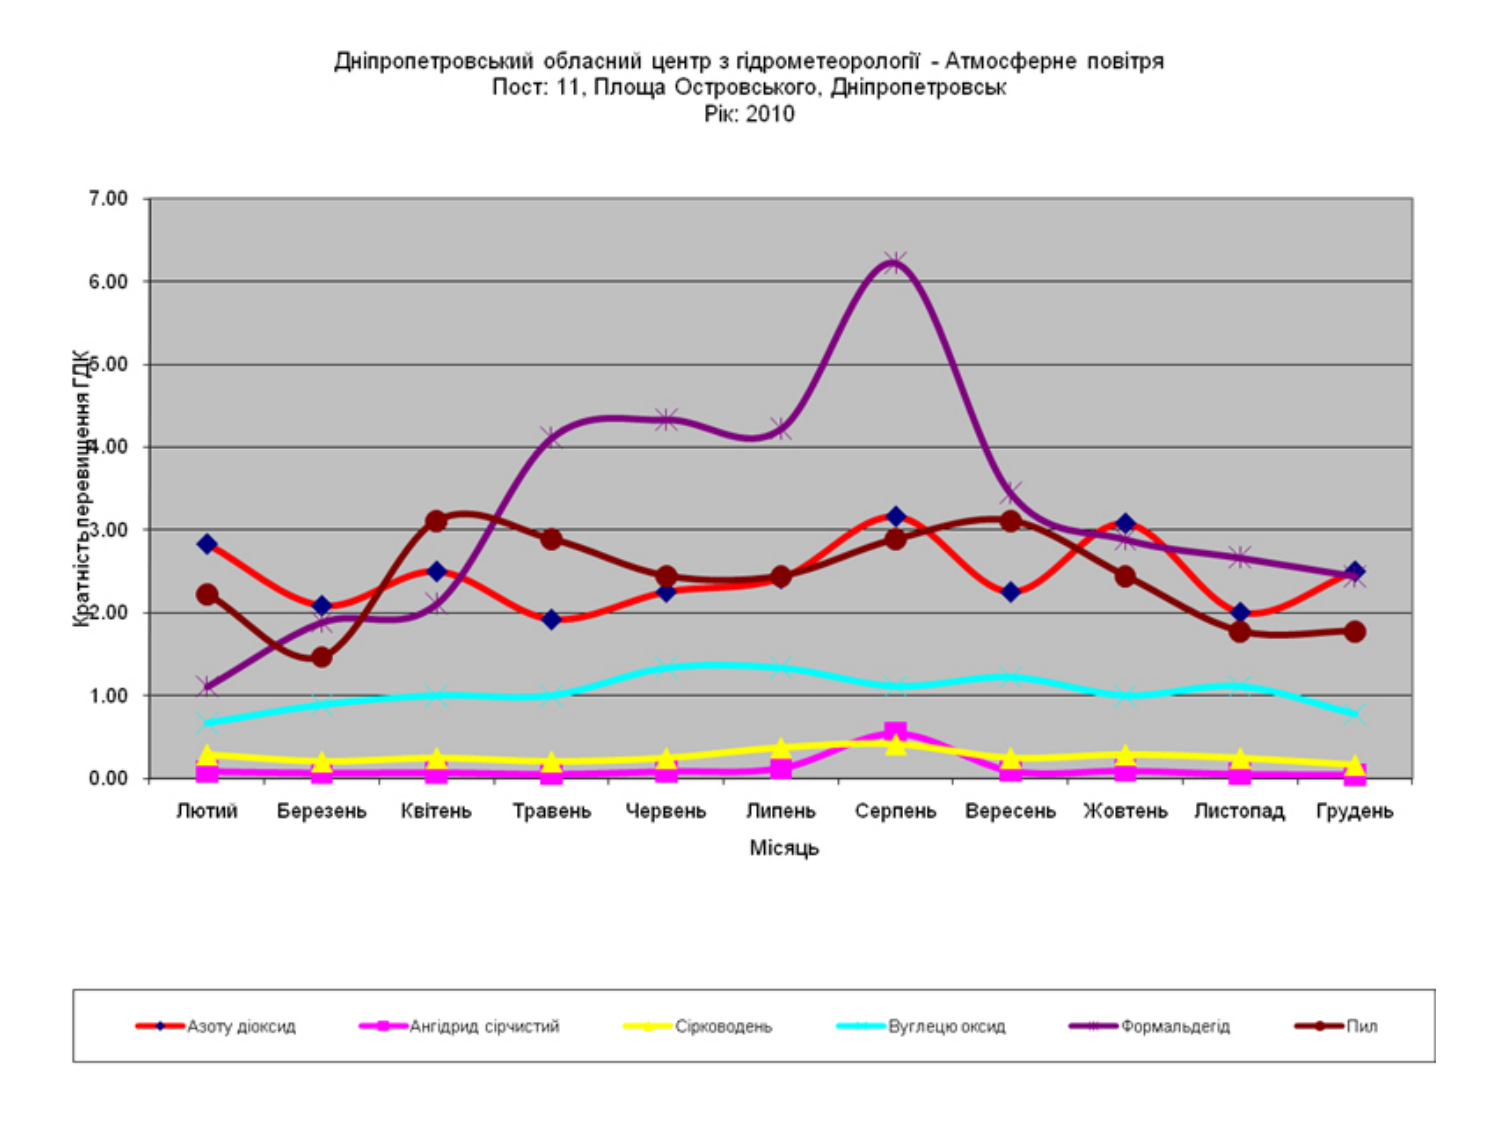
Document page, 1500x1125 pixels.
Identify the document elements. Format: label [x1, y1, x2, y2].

picture [40, 30, 1436, 1072]
